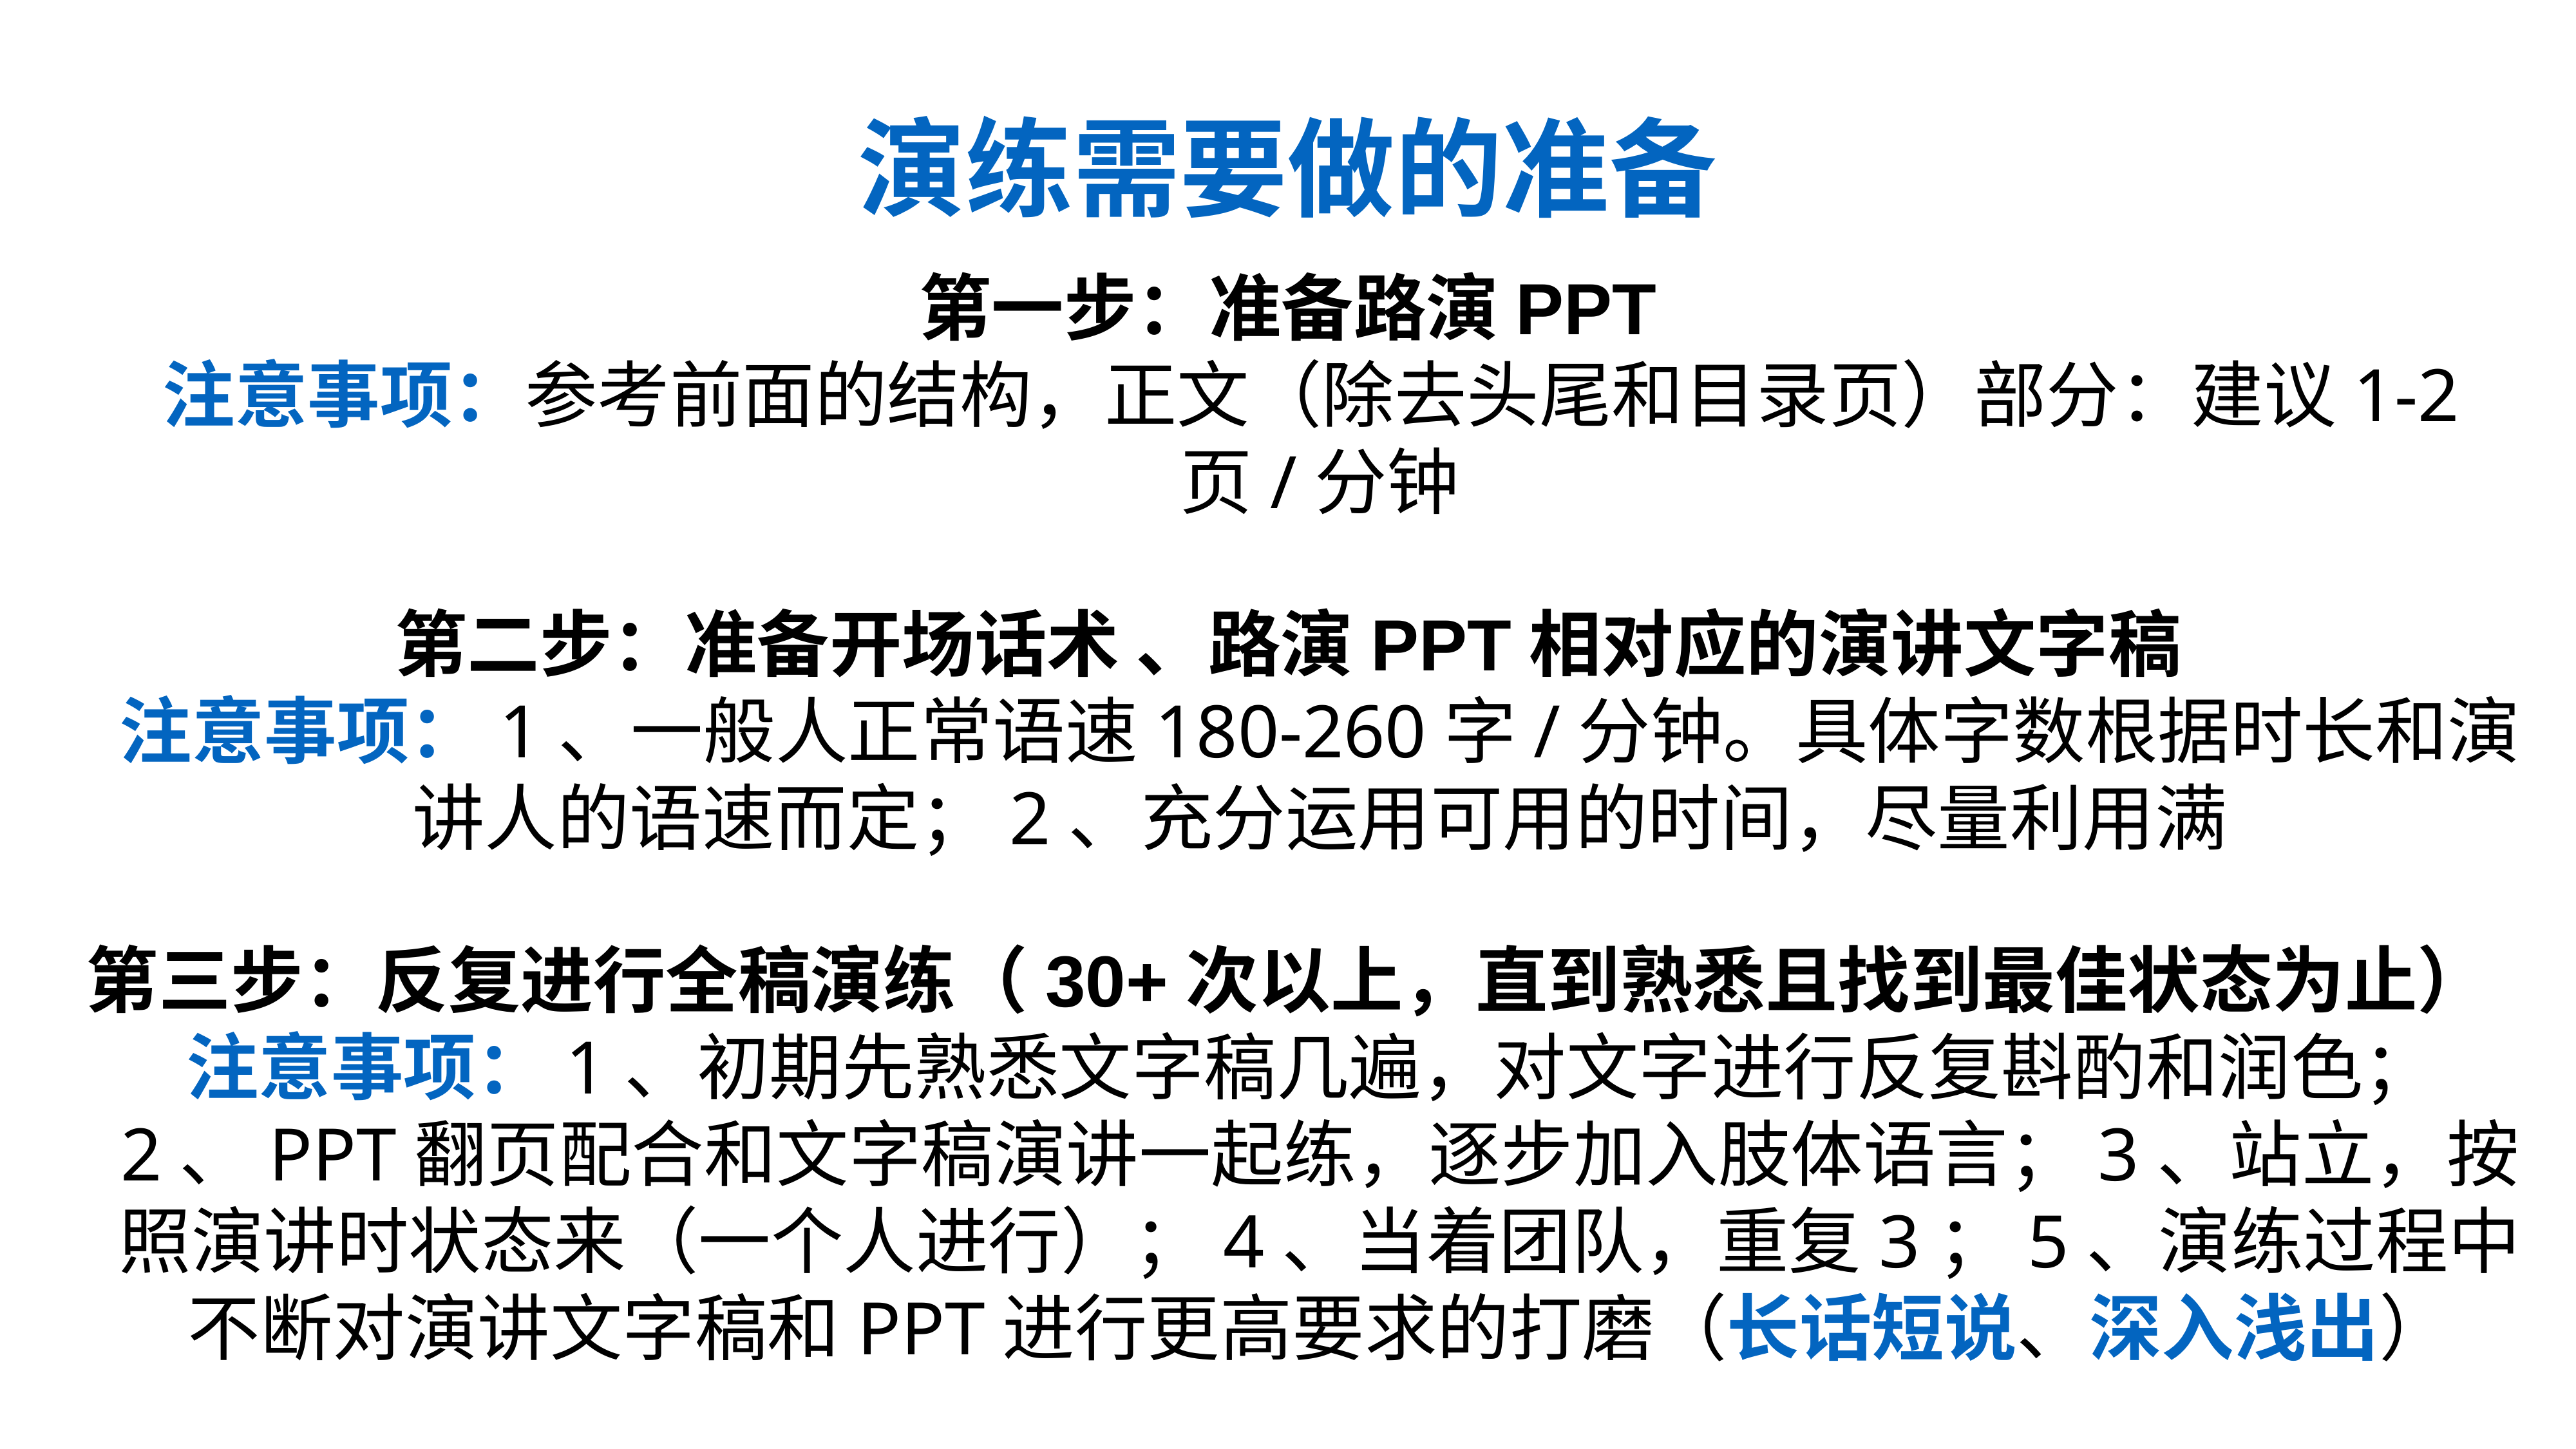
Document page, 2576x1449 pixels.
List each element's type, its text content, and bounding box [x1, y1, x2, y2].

list 演练需要做的准备 [64, 84, 2512, 220]
list 第一步：准备路演PPT 注意事项：参考前面的结构，正文（除去头尾和目录页）部分：建议1-2页/分钟 第二步：准备开场话术 、路演PPT相对应的演讲文字稿 注意事项：1、一般人正常语速180-260字/分钟。具体字数根据时长和演讲人的语速而定；2、充分运用可用的时间，尽量利用满 第三步：反复进行全稿演练（30+次以上，直到熟悉且找到最佳状态为止） 注意事项：1、初期先熟悉文字稿几遍，对文字进行反复斟酌和润色；2、PPT翻页配合和文字稿演讲一起练，逐步加入肢体语言；3、站立，按照演讲时状态来（一个人进行）；4、当着团队，重复3；5、演练过程中不断对演讲文字稿和PPT进行更高要求的打磨（长话短说、深入浅出） [20, 220, 2555, 1412]
